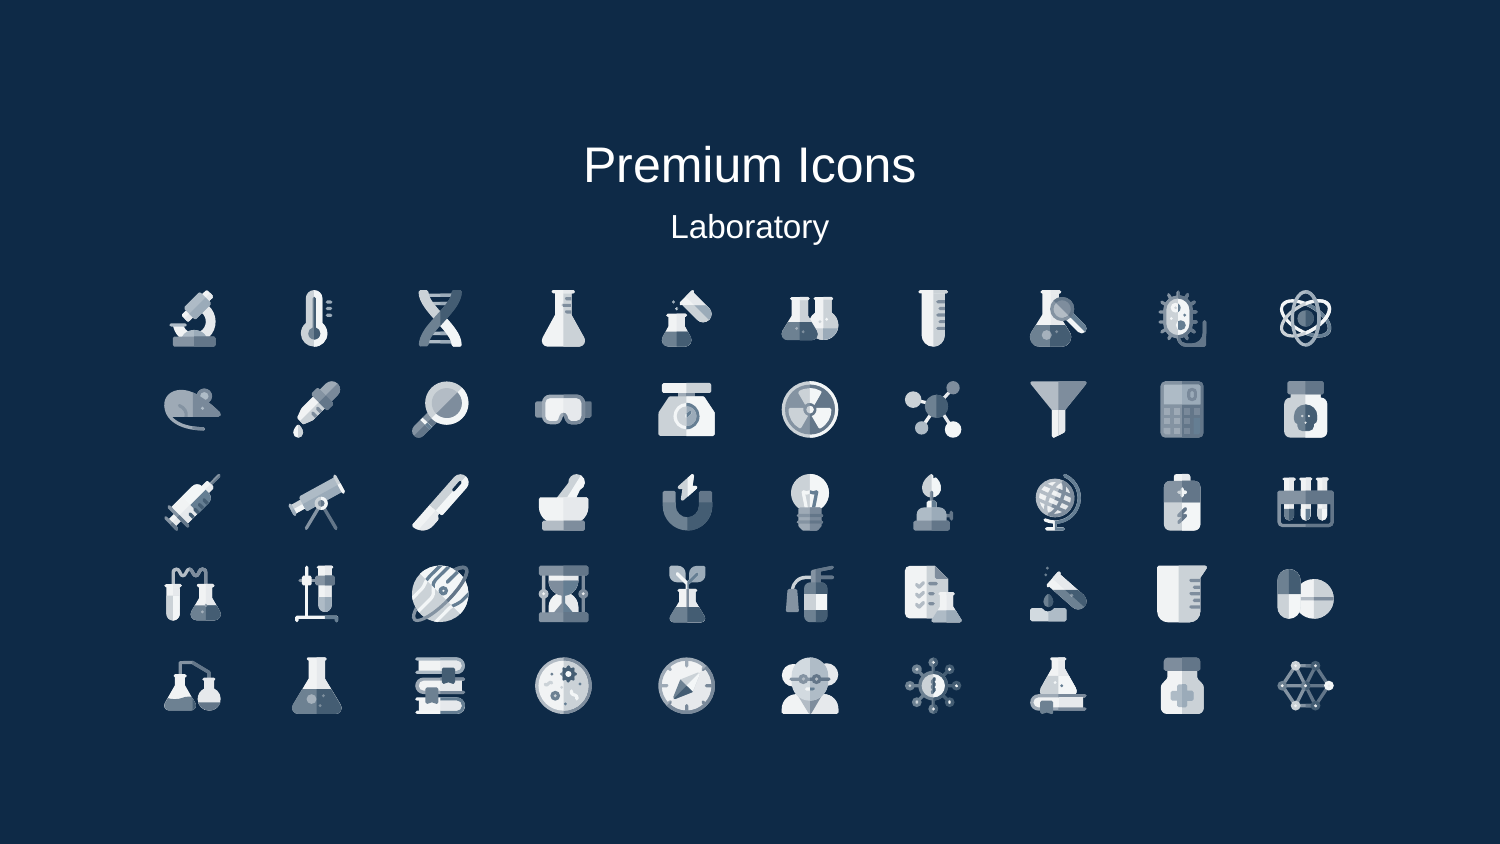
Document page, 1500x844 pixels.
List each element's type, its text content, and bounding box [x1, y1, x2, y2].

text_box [904, 380, 962, 438]
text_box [1277, 660, 1335, 711]
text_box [781, 380, 839, 438]
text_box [1033, 473, 1085, 531]
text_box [1029, 380, 1088, 438]
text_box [1163, 473, 1201, 531]
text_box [790, 473, 830, 531]
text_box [411, 381, 469, 438]
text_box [918, 289, 949, 347]
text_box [287, 474, 346, 531]
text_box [534, 657, 592, 715]
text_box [785, 565, 835, 623]
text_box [779, 296, 839, 341]
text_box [1029, 566, 1088, 622]
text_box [540, 289, 587, 347]
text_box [1027, 289, 1088, 347]
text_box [656, 657, 716, 715]
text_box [418, 289, 463, 347]
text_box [294, 565, 339, 623]
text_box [904, 657, 962, 715]
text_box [1277, 568, 1335, 620]
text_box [1160, 380, 1204, 438]
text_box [163, 473, 222, 531]
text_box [538, 473, 589, 531]
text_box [162, 660, 223, 711]
text_box Laboratory [171, 198, 1328, 270]
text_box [1158, 290, 1207, 348]
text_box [168, 290, 219, 347]
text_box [300, 289, 333, 347]
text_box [662, 473, 713, 531]
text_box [668, 565, 707, 623]
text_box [913, 473, 954, 531]
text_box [1283, 380, 1328, 438]
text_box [1277, 477, 1335, 528]
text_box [163, 567, 223, 621]
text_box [293, 380, 342, 438]
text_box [904, 565, 963, 623]
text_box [1160, 657, 1204, 715]
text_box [781, 657, 839, 715]
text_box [411, 474, 470, 531]
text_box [1029, 657, 1087, 715]
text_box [659, 290, 713, 348]
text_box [163, 388, 222, 431]
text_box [414, 657, 467, 715]
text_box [409, 565, 478, 623]
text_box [1274, 289, 1338, 347]
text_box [534, 394, 592, 425]
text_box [1156, 565, 1208, 623]
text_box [658, 382, 716, 437]
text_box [537, 565, 590, 623]
text_box Premium Icons [171, 117, 1328, 198]
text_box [290, 657, 344, 715]
